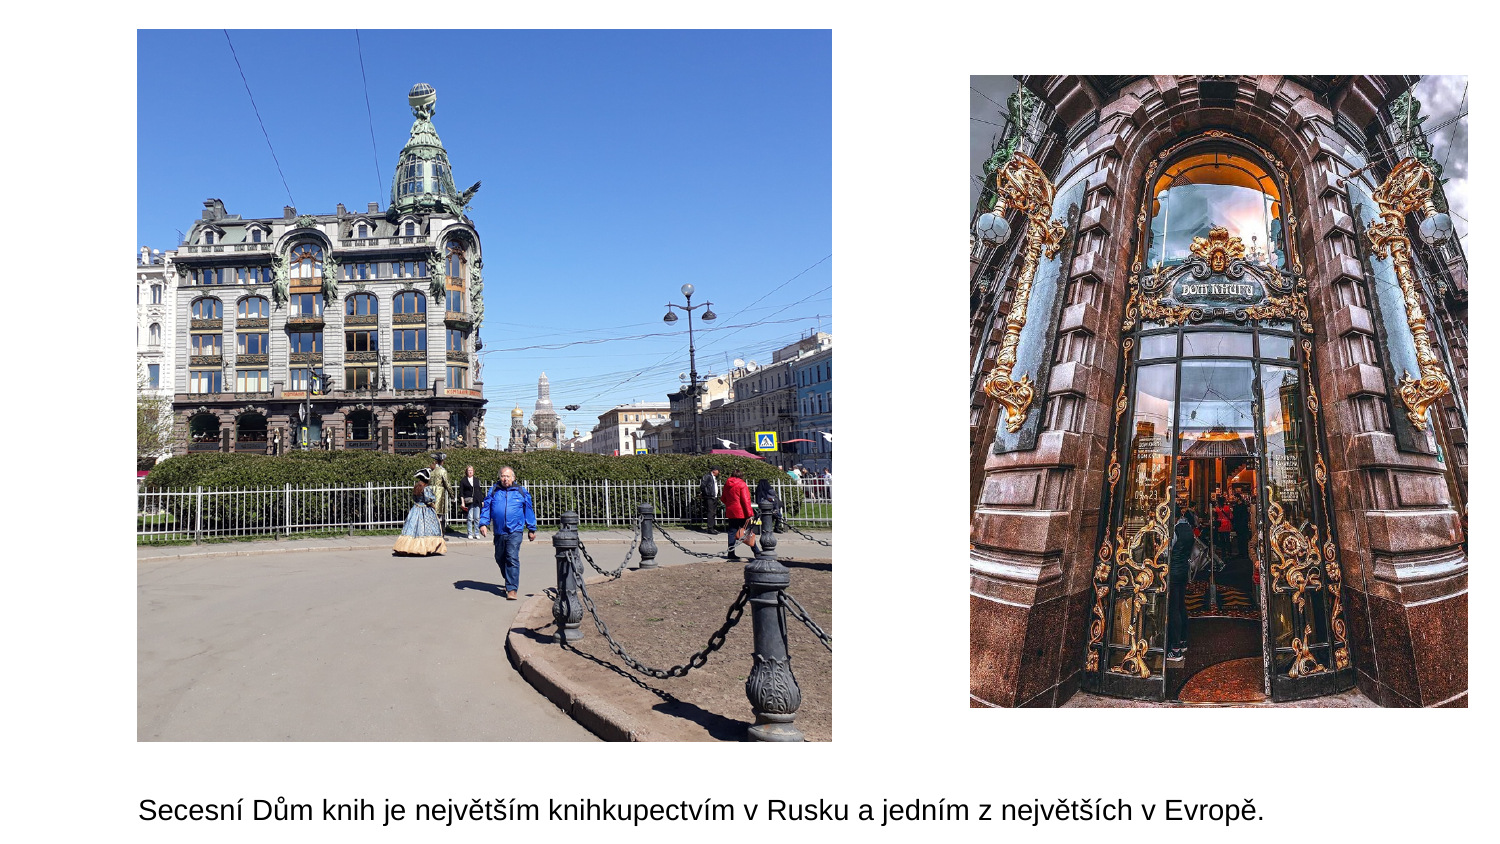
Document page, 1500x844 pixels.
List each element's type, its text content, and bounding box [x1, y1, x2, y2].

picture [137, 29, 833, 742]
picture [969, 75, 1468, 708]
text_box Secesní Dům knih je největším knihkupectvím v Rusku a jedním z největších v Evropě. [123, 783, 1468, 834]
